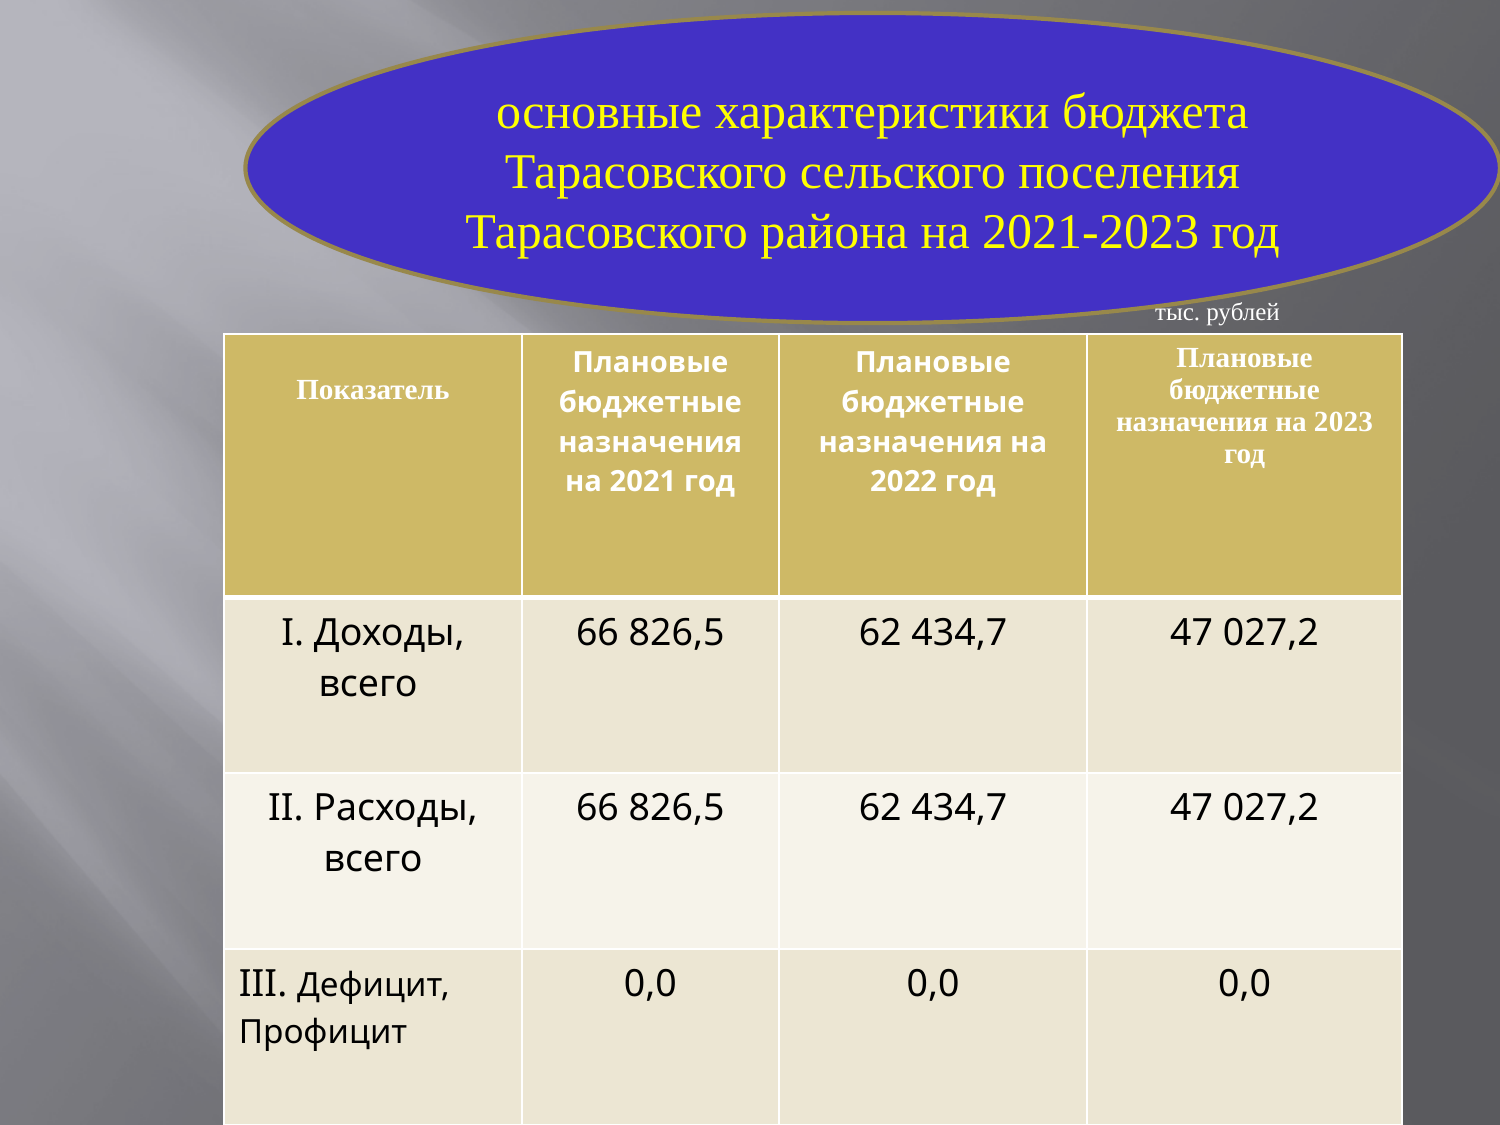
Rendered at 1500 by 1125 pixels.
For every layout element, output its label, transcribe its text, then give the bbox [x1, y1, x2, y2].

text_box тыс. рублей [1140, 288, 1295, 333]
table_cell III. Дефицит, Профицит [225, 950, 521, 1124]
table_cell 0,0 [1088, 950, 1401, 1124]
table_header Показатель [225, 335, 521, 595]
text_box основные характеристики бюджета Тарасовского сельского поселения Тарасовского района на 2021-2023 год [243, 10, 1500, 326]
table_cell 0,0 [523, 950, 778, 1124]
table_header Плановые бюджетные назначения на 2022 год [780, 335, 1086, 595]
table_cell II. Расходы, всего [225, 774, 521, 948]
table_cell 0,0 [780, 950, 1086, 1124]
table_cell 62 434,7 [780, 600, 1086, 772]
table_header Плановые бюджетные назначения на 2021 год [523, 335, 778, 595]
table_cell 47 027,2 [1088, 600, 1401, 772]
table_cell 47 027,2 [1088, 774, 1401, 948]
table_header Плановые бюджетные назначения на 2023 год [1088, 335, 1401, 595]
table_cell 66 826,5 [523, 600, 778, 772]
table_cell 66 826,5 [523, 774, 778, 948]
table_cell I. Доходы, всего [225, 600, 521, 772]
table_cell 62 434,7 [780, 774, 1086, 948]
